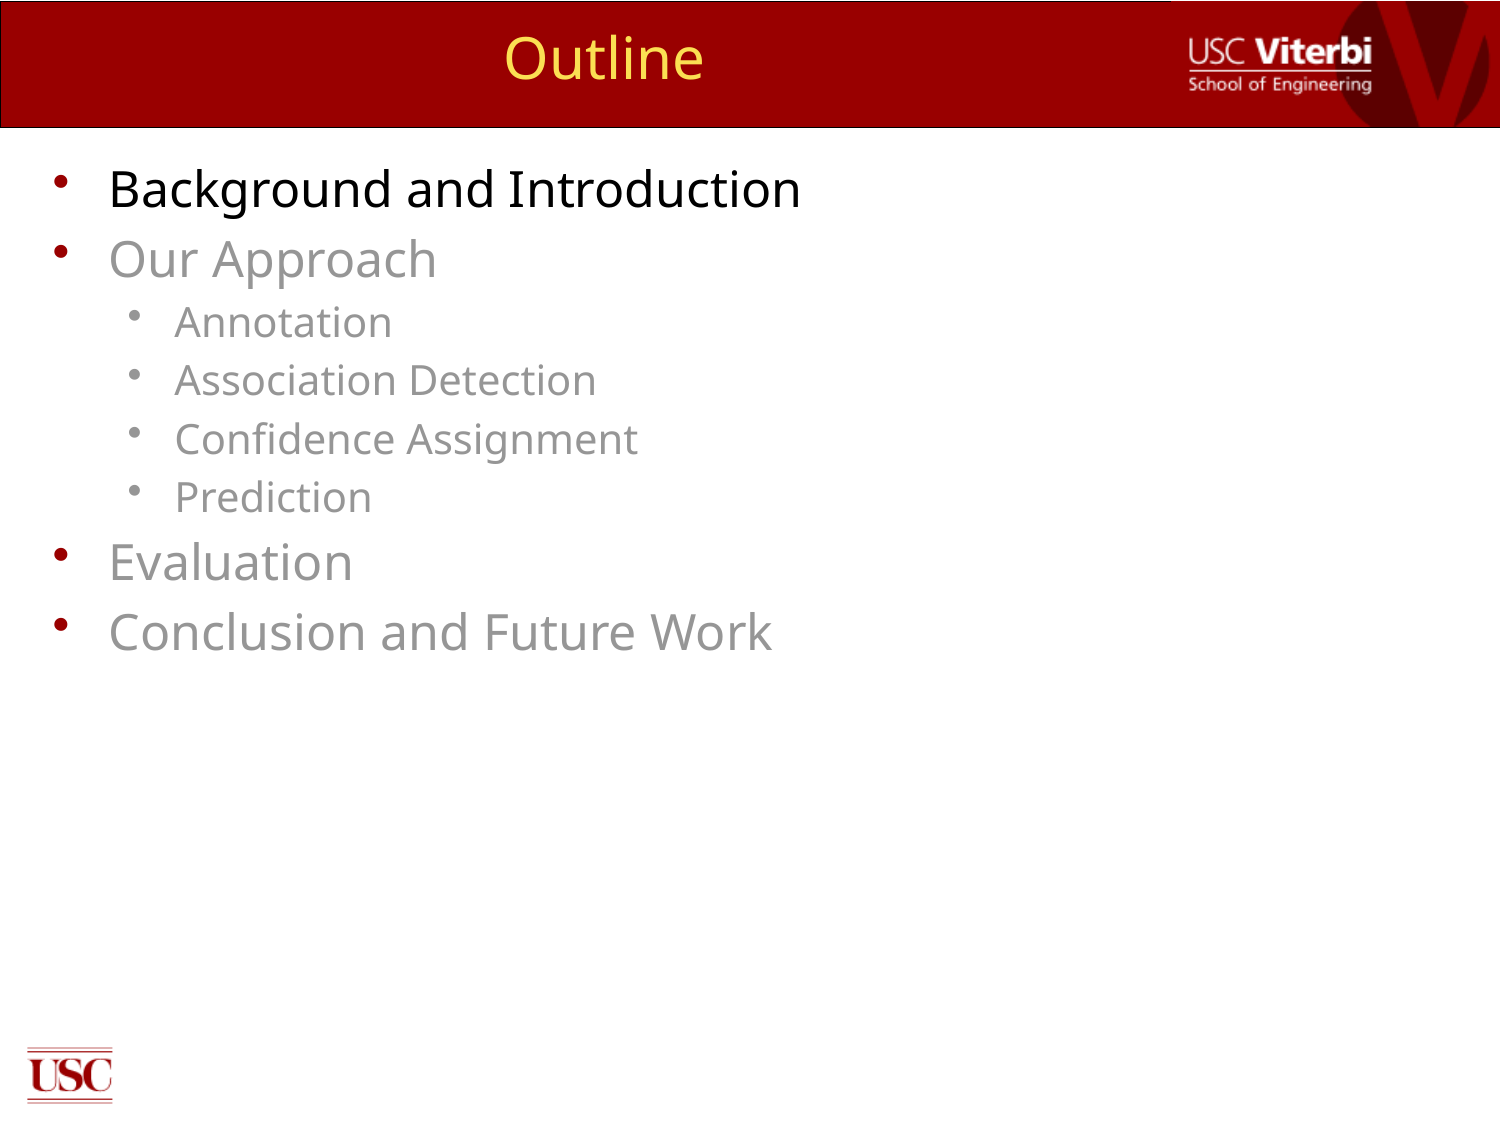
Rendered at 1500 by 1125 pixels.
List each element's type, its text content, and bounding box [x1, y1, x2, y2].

picture [0, 1035, 125, 1125]
title Outline [37, 0, 1173, 119]
picture [1171, 1, 1500, 127]
list Background and Introduction Our Approach Annotation Association Detection Confidence Assignment Prediction Evaluation Conclusion and Future Work [37, 149, 1463, 1038]
